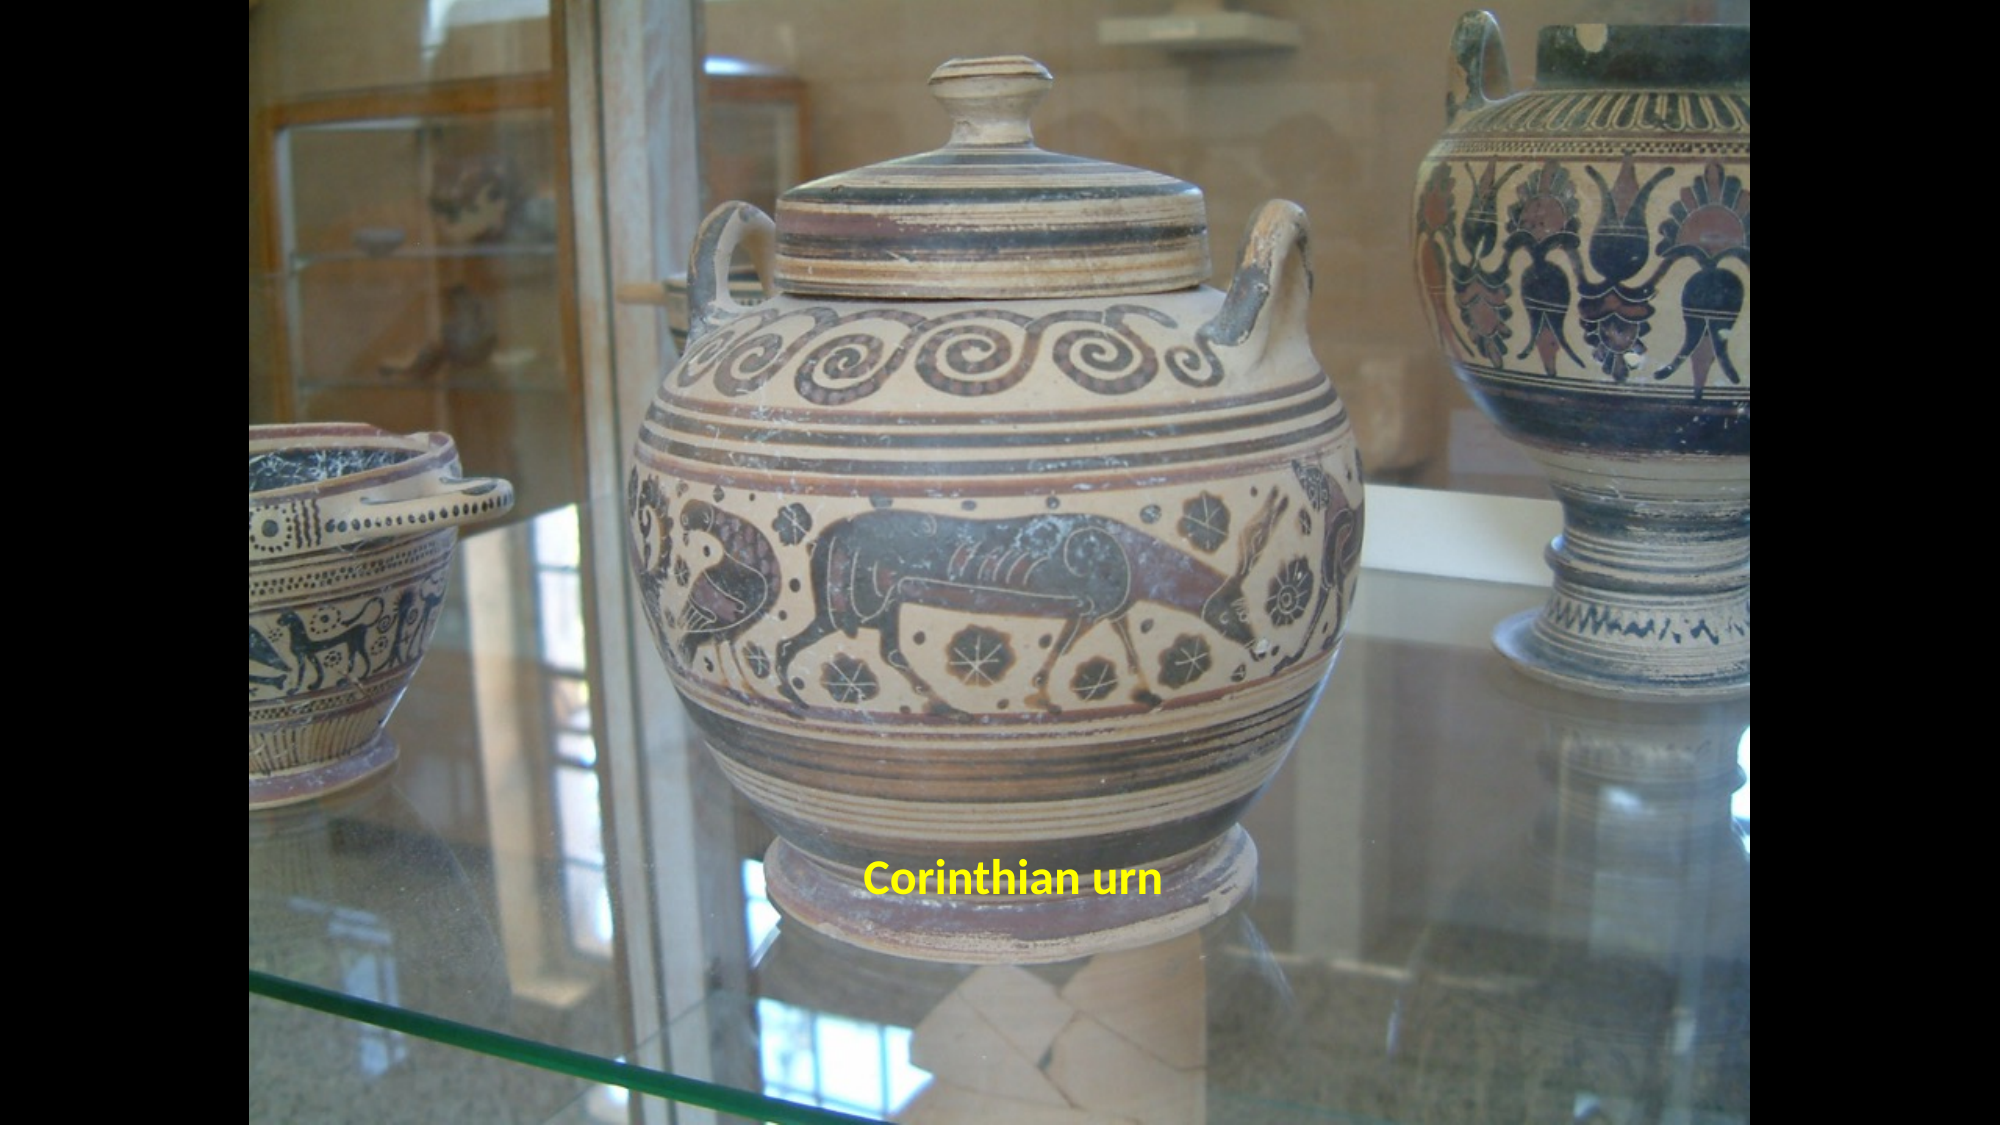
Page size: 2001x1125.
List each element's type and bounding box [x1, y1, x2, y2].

picture [249, 0, 1750, 1125]
